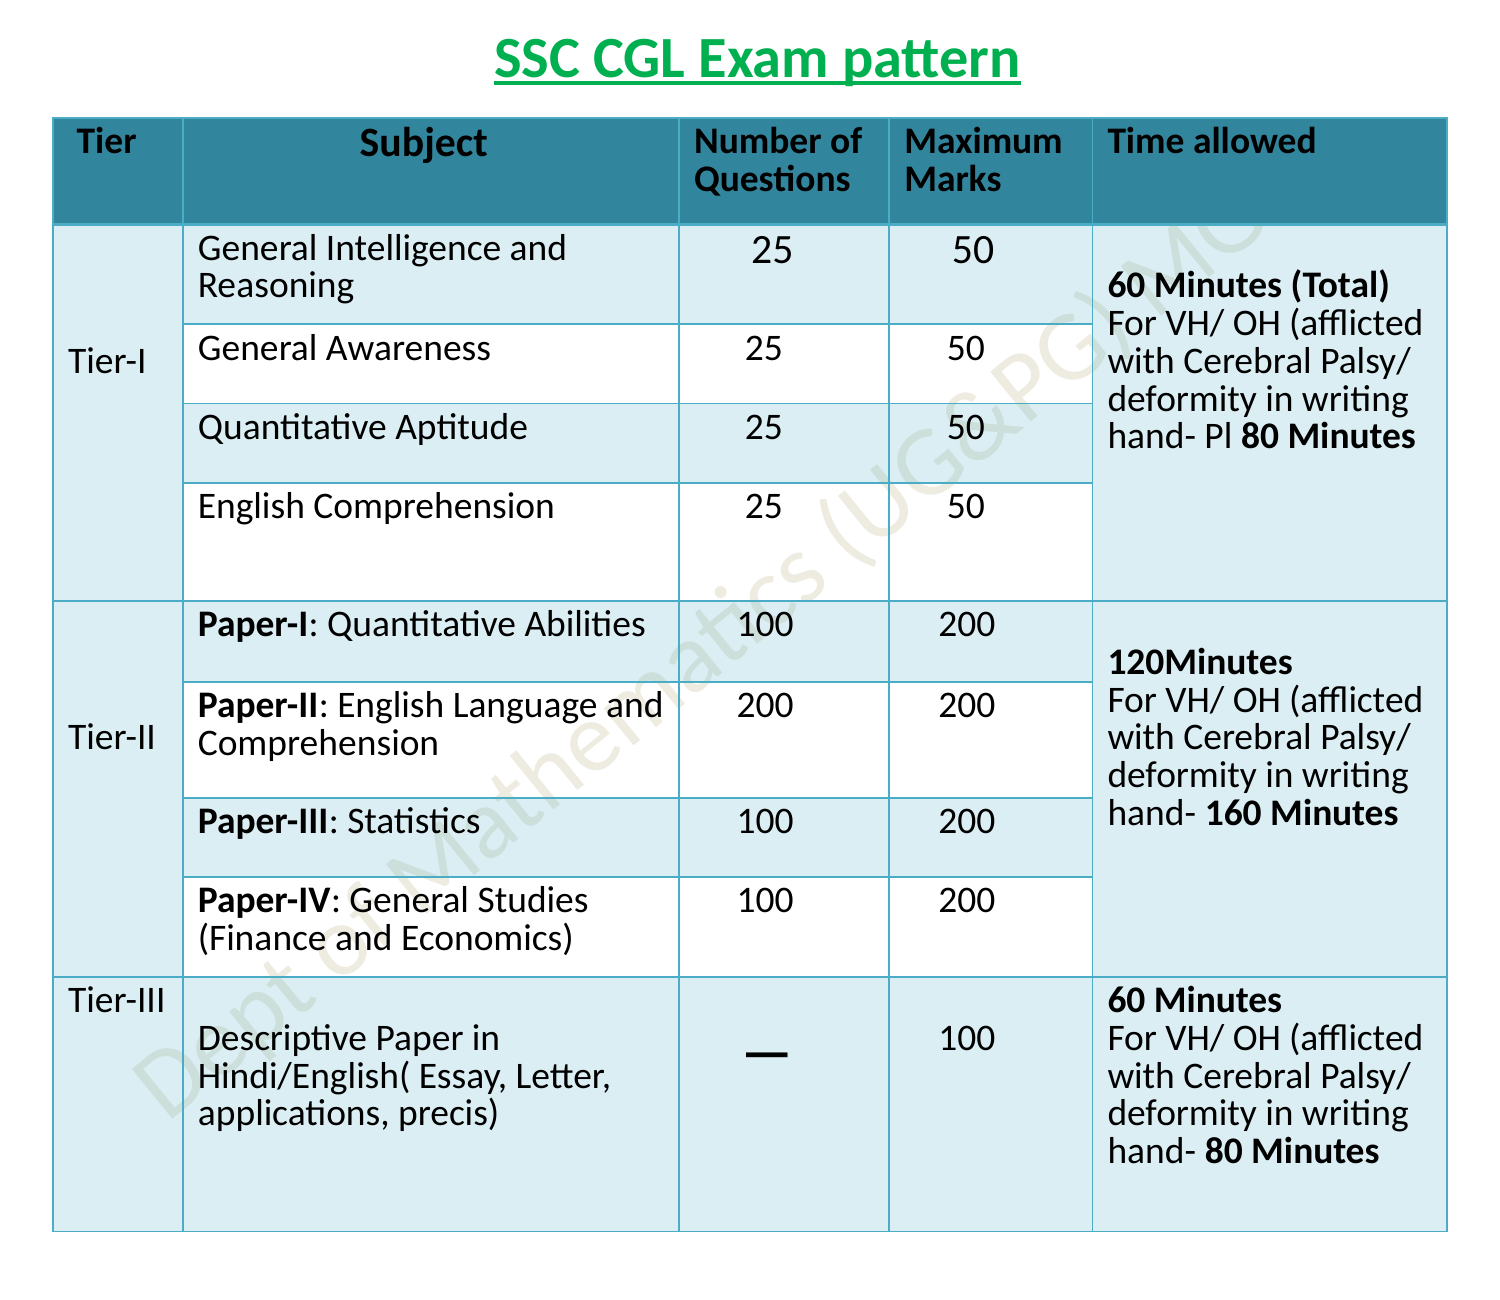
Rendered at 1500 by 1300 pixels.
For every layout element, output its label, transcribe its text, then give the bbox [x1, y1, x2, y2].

table_cell 25 [680, 325, 888, 403]
table_cell 25 [680, 226, 888, 323]
table_cell 200 [680, 683, 888, 797]
table_header Subject [184, 119, 678, 223]
table_cell _ [680, 978, 888, 1231]
table_cell 100 [680, 878, 888, 976]
table_cell 200 [890, 683, 1092, 797]
table_cell Quantitative Aptitude [184, 404, 678, 482]
table_cell General Awareness [184, 325, 678, 403]
table_cell 50 [890, 226, 1092, 323]
table_cell 60 Minutes For VH/ OH (afflicted with Cerebral Palsy/ deformity in writing hand- 80 Minutes [1093, 978, 1446, 1231]
table_header Number of Questions [680, 119, 888, 223]
table_cell Tier-I [54, 226, 182, 600]
table_header Tier [54, 119, 182, 223]
table_cell 200 [890, 602, 1092, 681]
table_cell Paper-III: Statistics [184, 799, 678, 876]
table_cell 200 [890, 878, 1092, 976]
table_cell 200 [890, 799, 1092, 876]
table_cell 100 [680, 799, 888, 876]
table_cell General Intelligence and Reasoning [184, 226, 678, 323]
table_cell Paper-I: Quantitative Abilities [184, 602, 678, 681]
list SSC CGL Exam pattern [29, 11, 1471, 1276]
table_cell 100 [890, 978, 1092, 1231]
table_cell Tier-II [54, 602, 182, 976]
table_cell 60 Minutes (Total) For VH/ OH (afflicted with Cerebral Palsy/ deformity in writing hand- Pl 80 Minutes [1093, 226, 1446, 600]
table_cell Descriptive Paper in Hindi/English( Essay, Letter, applications, precis) [184, 978, 678, 1231]
table_header Time allowed [1093, 119, 1446, 223]
table_cell 100 [680, 602, 888, 681]
table_cell 25 [680, 404, 888, 482]
table_cell Paper-IV: General Studies (Finance and Economics) [184, 878, 678, 976]
table_cell 120Minutes For VH/ OH (afflicted with Cerebral Palsy/ deformity in writing hand- 160 Minutes [1093, 602, 1446, 976]
table_header Maximum Marks [890, 119, 1092, 223]
table_cell 50 [890, 325, 1092, 403]
table_cell 25 [680, 484, 888, 600]
table_cell English Comprehension [184, 484, 678, 600]
table_cell 50 [890, 404, 1092, 482]
table_cell Paper-II: English Language and Comprehension [184, 683, 678, 797]
table_cell 50 [890, 484, 1092, 600]
table_cell Tier-III [54, 978, 182, 1231]
